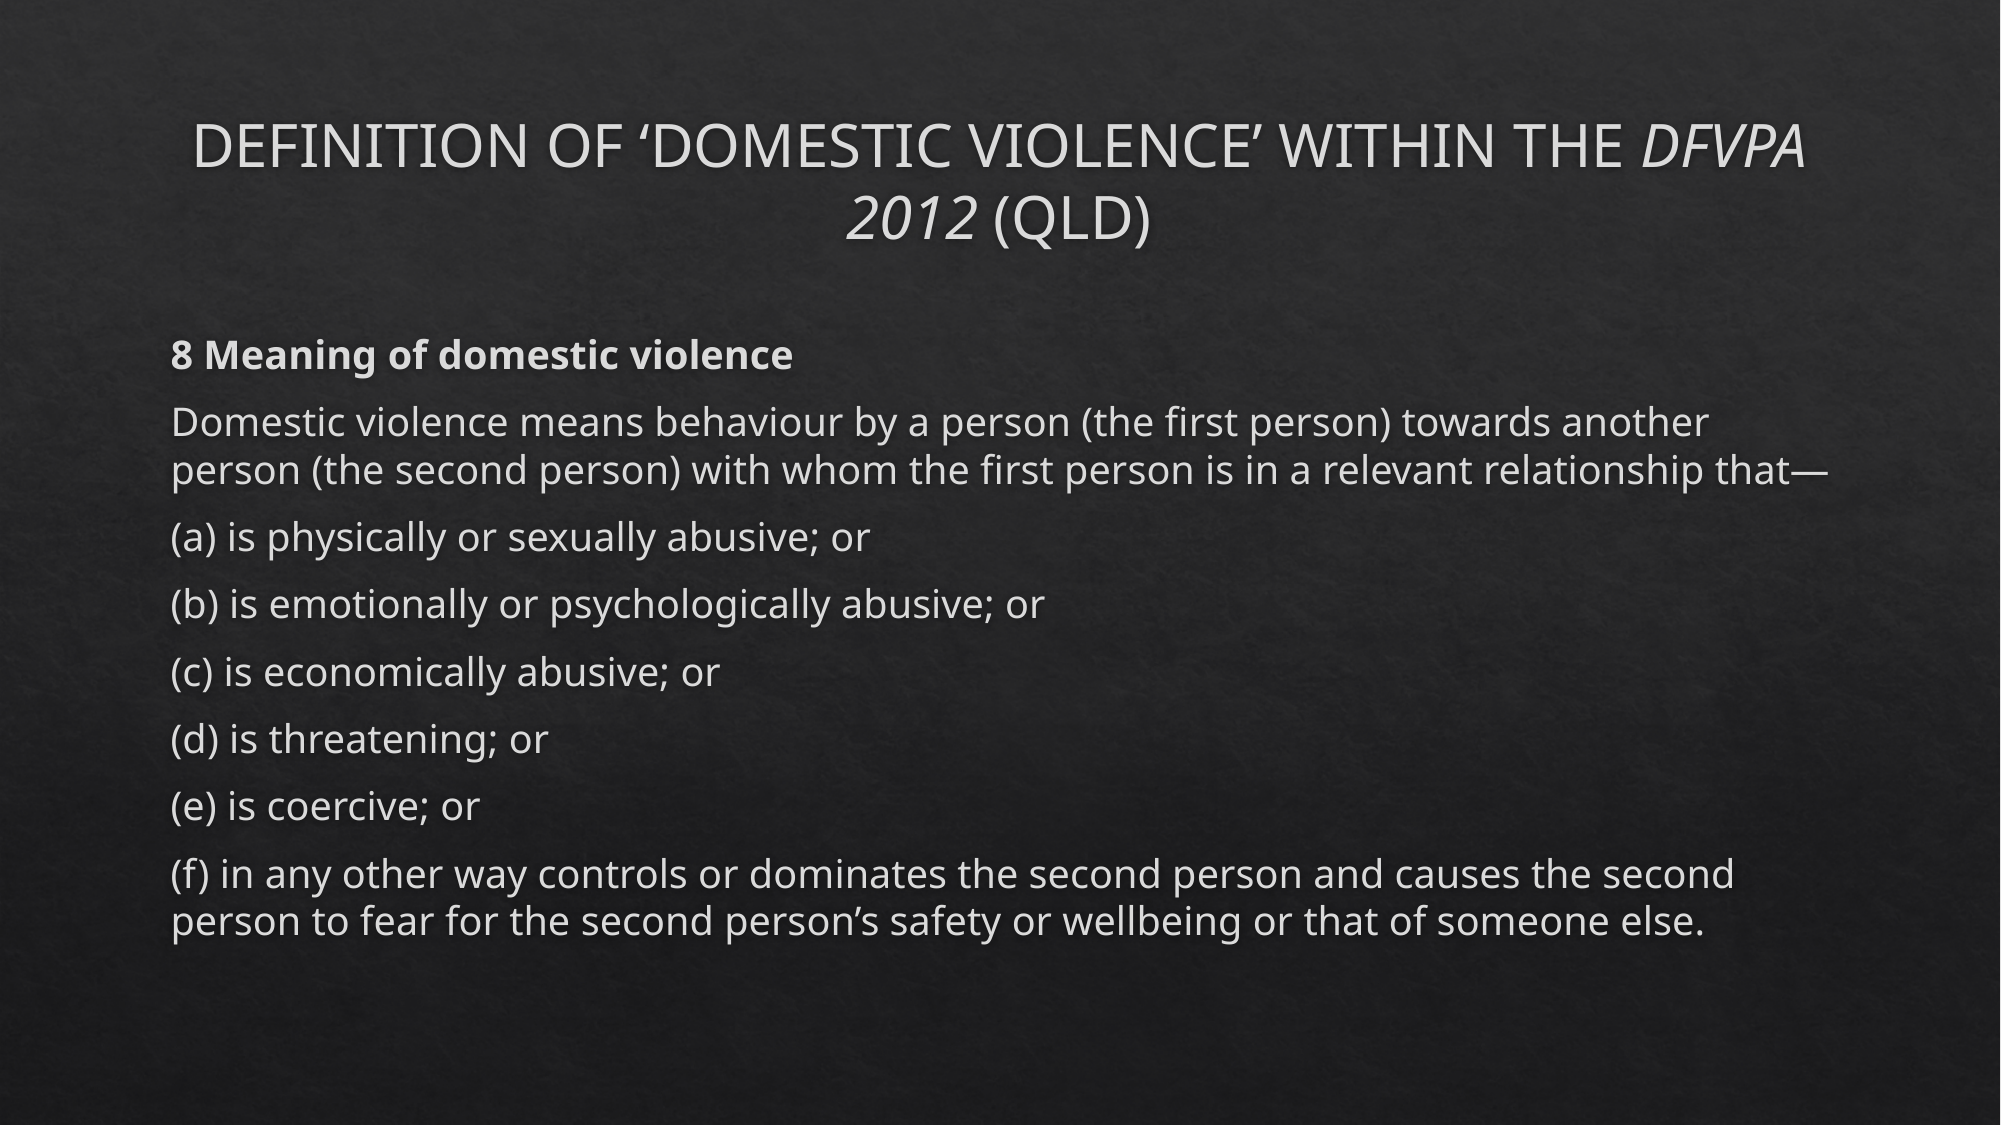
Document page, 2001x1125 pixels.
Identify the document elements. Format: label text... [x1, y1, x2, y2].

title DEFINITION OF ‘DOMESTIC VIOLENCE’ WITHIN THE DFVPA 2012 (QLD) [149, 99, 1849, 260]
list 8 Meaning of domestic violence Domestic violence means behaviour by a person (the first person) towards another person (the second person) with whom the first person is in a relevant relationship that— (a) is physically or sexually abusive; or (b) is emotionally or psychologically abusive; or (c) is economically abusive; or (d) is threatening; or (e) is coercive; or (f) in any other way controls or dominates the second person and causes the second person to fear for the second person’s safety or wellbeing or that of someone else. [149, 322, 1849, 989]
